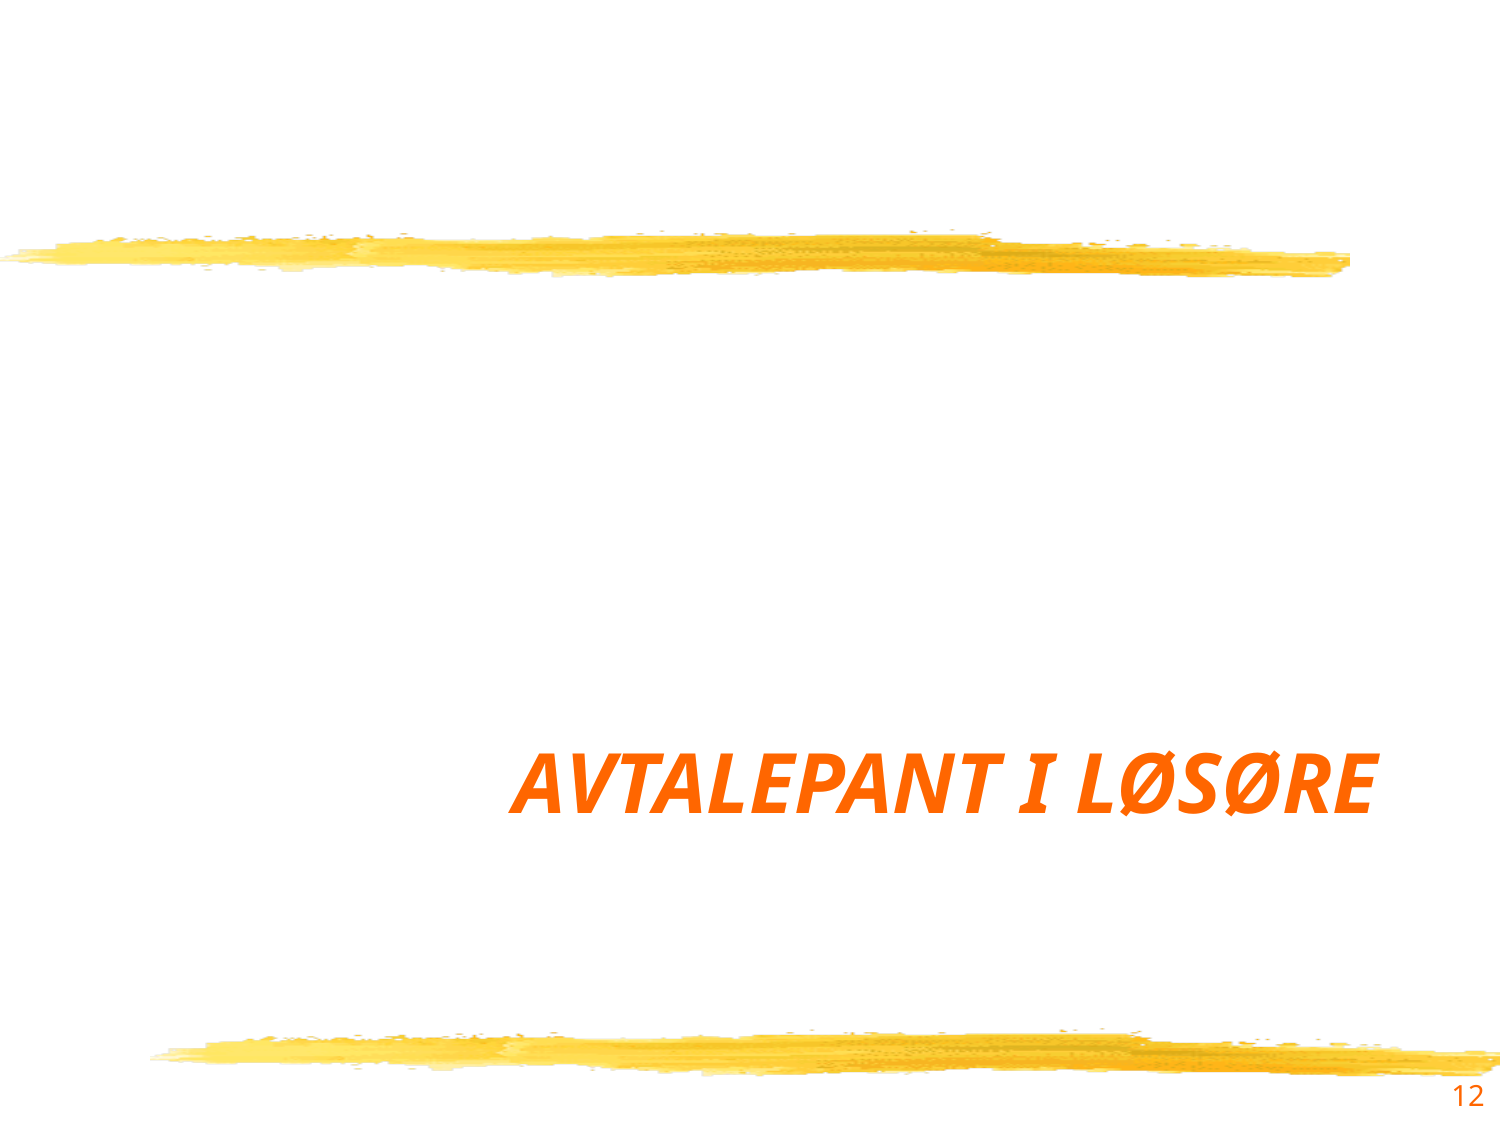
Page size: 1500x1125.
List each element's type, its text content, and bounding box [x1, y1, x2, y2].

picture [0, 224, 1350, 288]
title AVTALEPANT I LØSØRE [118, 722, 1394, 947]
slide_number 12 [1399, 1049, 1500, 1125]
picture [150, 1023, 1500, 1087]
